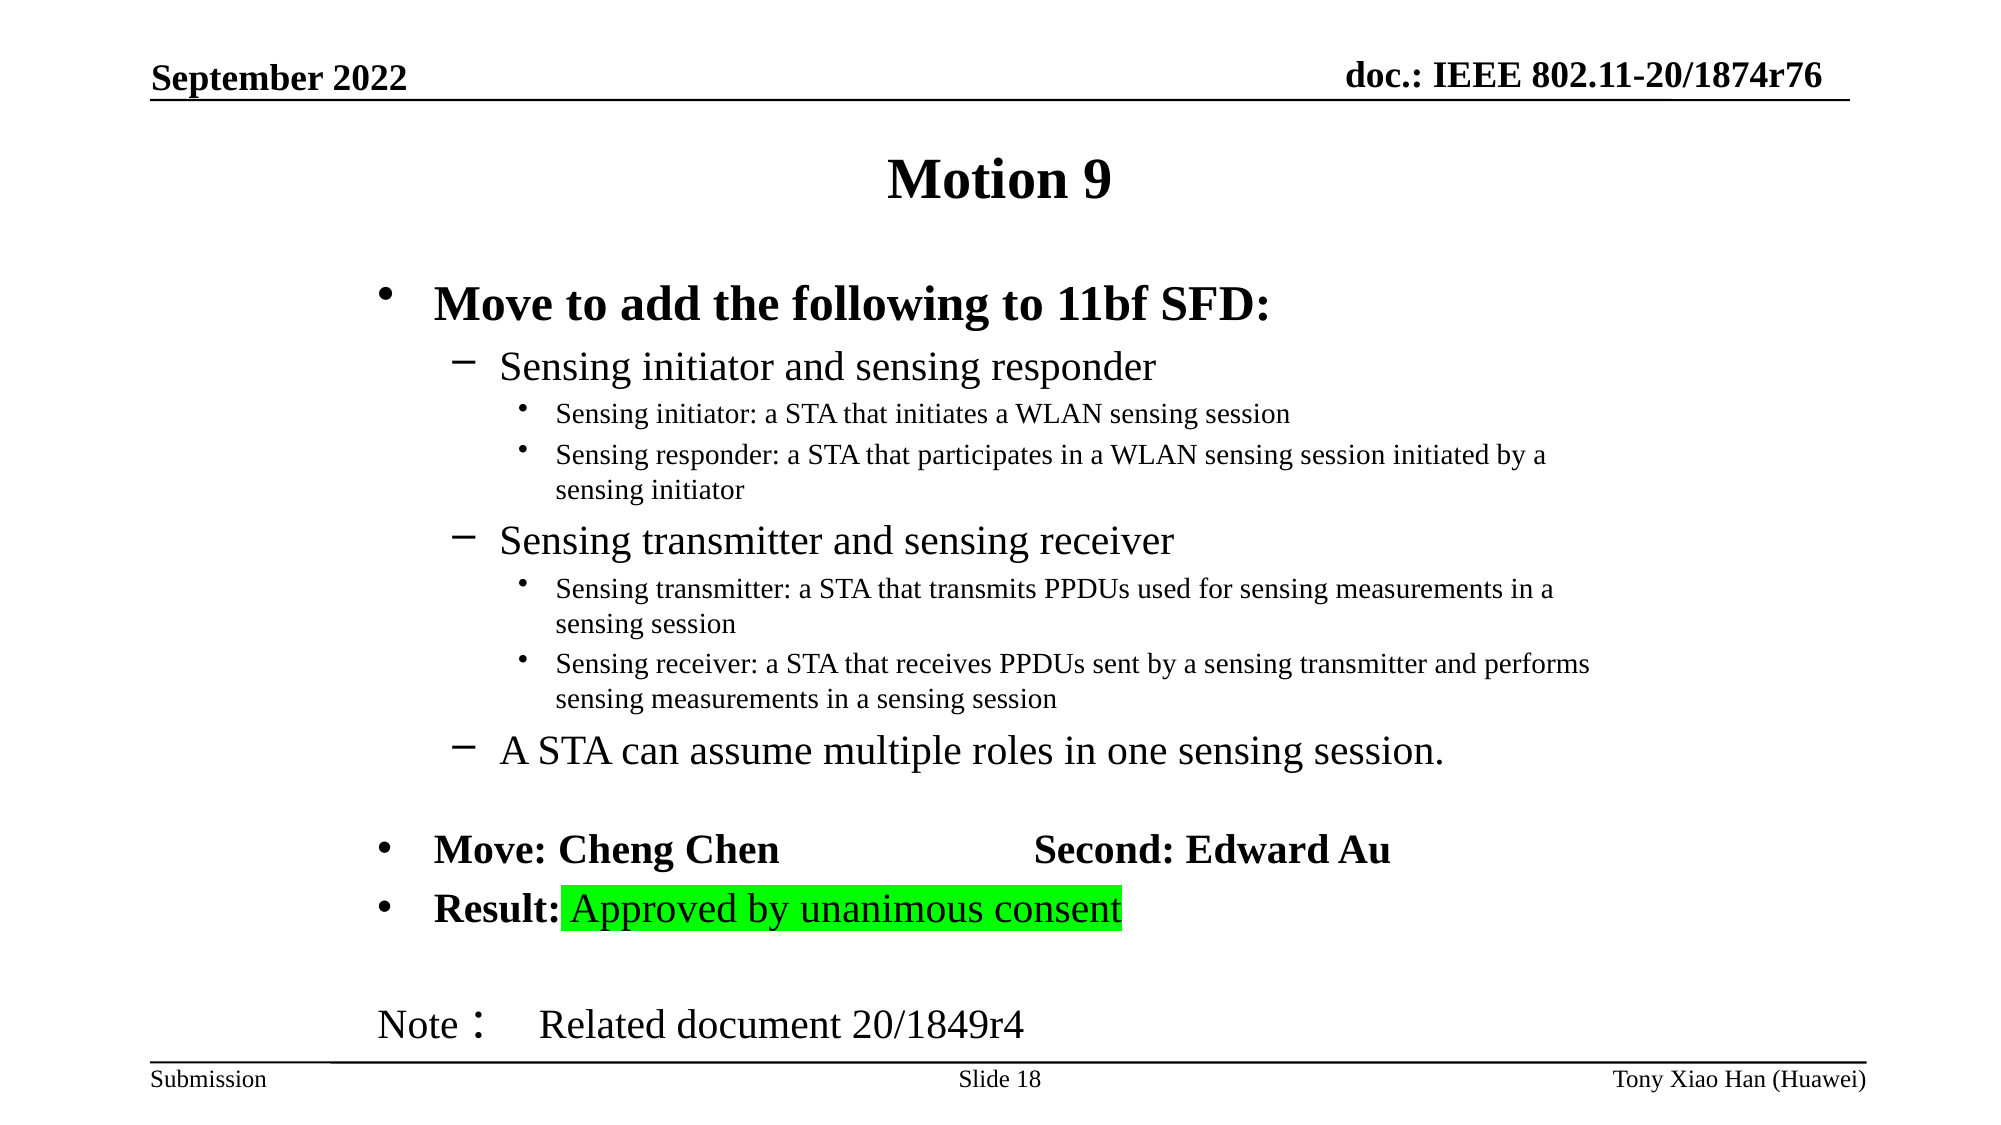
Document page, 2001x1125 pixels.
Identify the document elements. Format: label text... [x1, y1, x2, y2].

text_box Motion 9 [362, 87, 1638, 262]
text_box Move to add the following to 11bf SFD: Sensing initiator and sensing responder Sensing initiator: a STA that initiates a WLAN sensing session Sensing responder: a STA that participates in a WLAN sensing session initiated by a sensing initiator Sensing transmitter and sensing receiver Sensing transmitter: a STA that transmits PPDUs used for sensing measurements in a sensing session Sensing receiver: a STA that receives PPDUs sent by a sensing transmitter and performs sensing measurements in a sensing session A STA can assume multiple roles in one sensing session. Move: Cheng Chen Second: Edward Au Result: Approved by unanimous consent Note： Related document 20/1849r4 [362, 262, 1638, 950]
